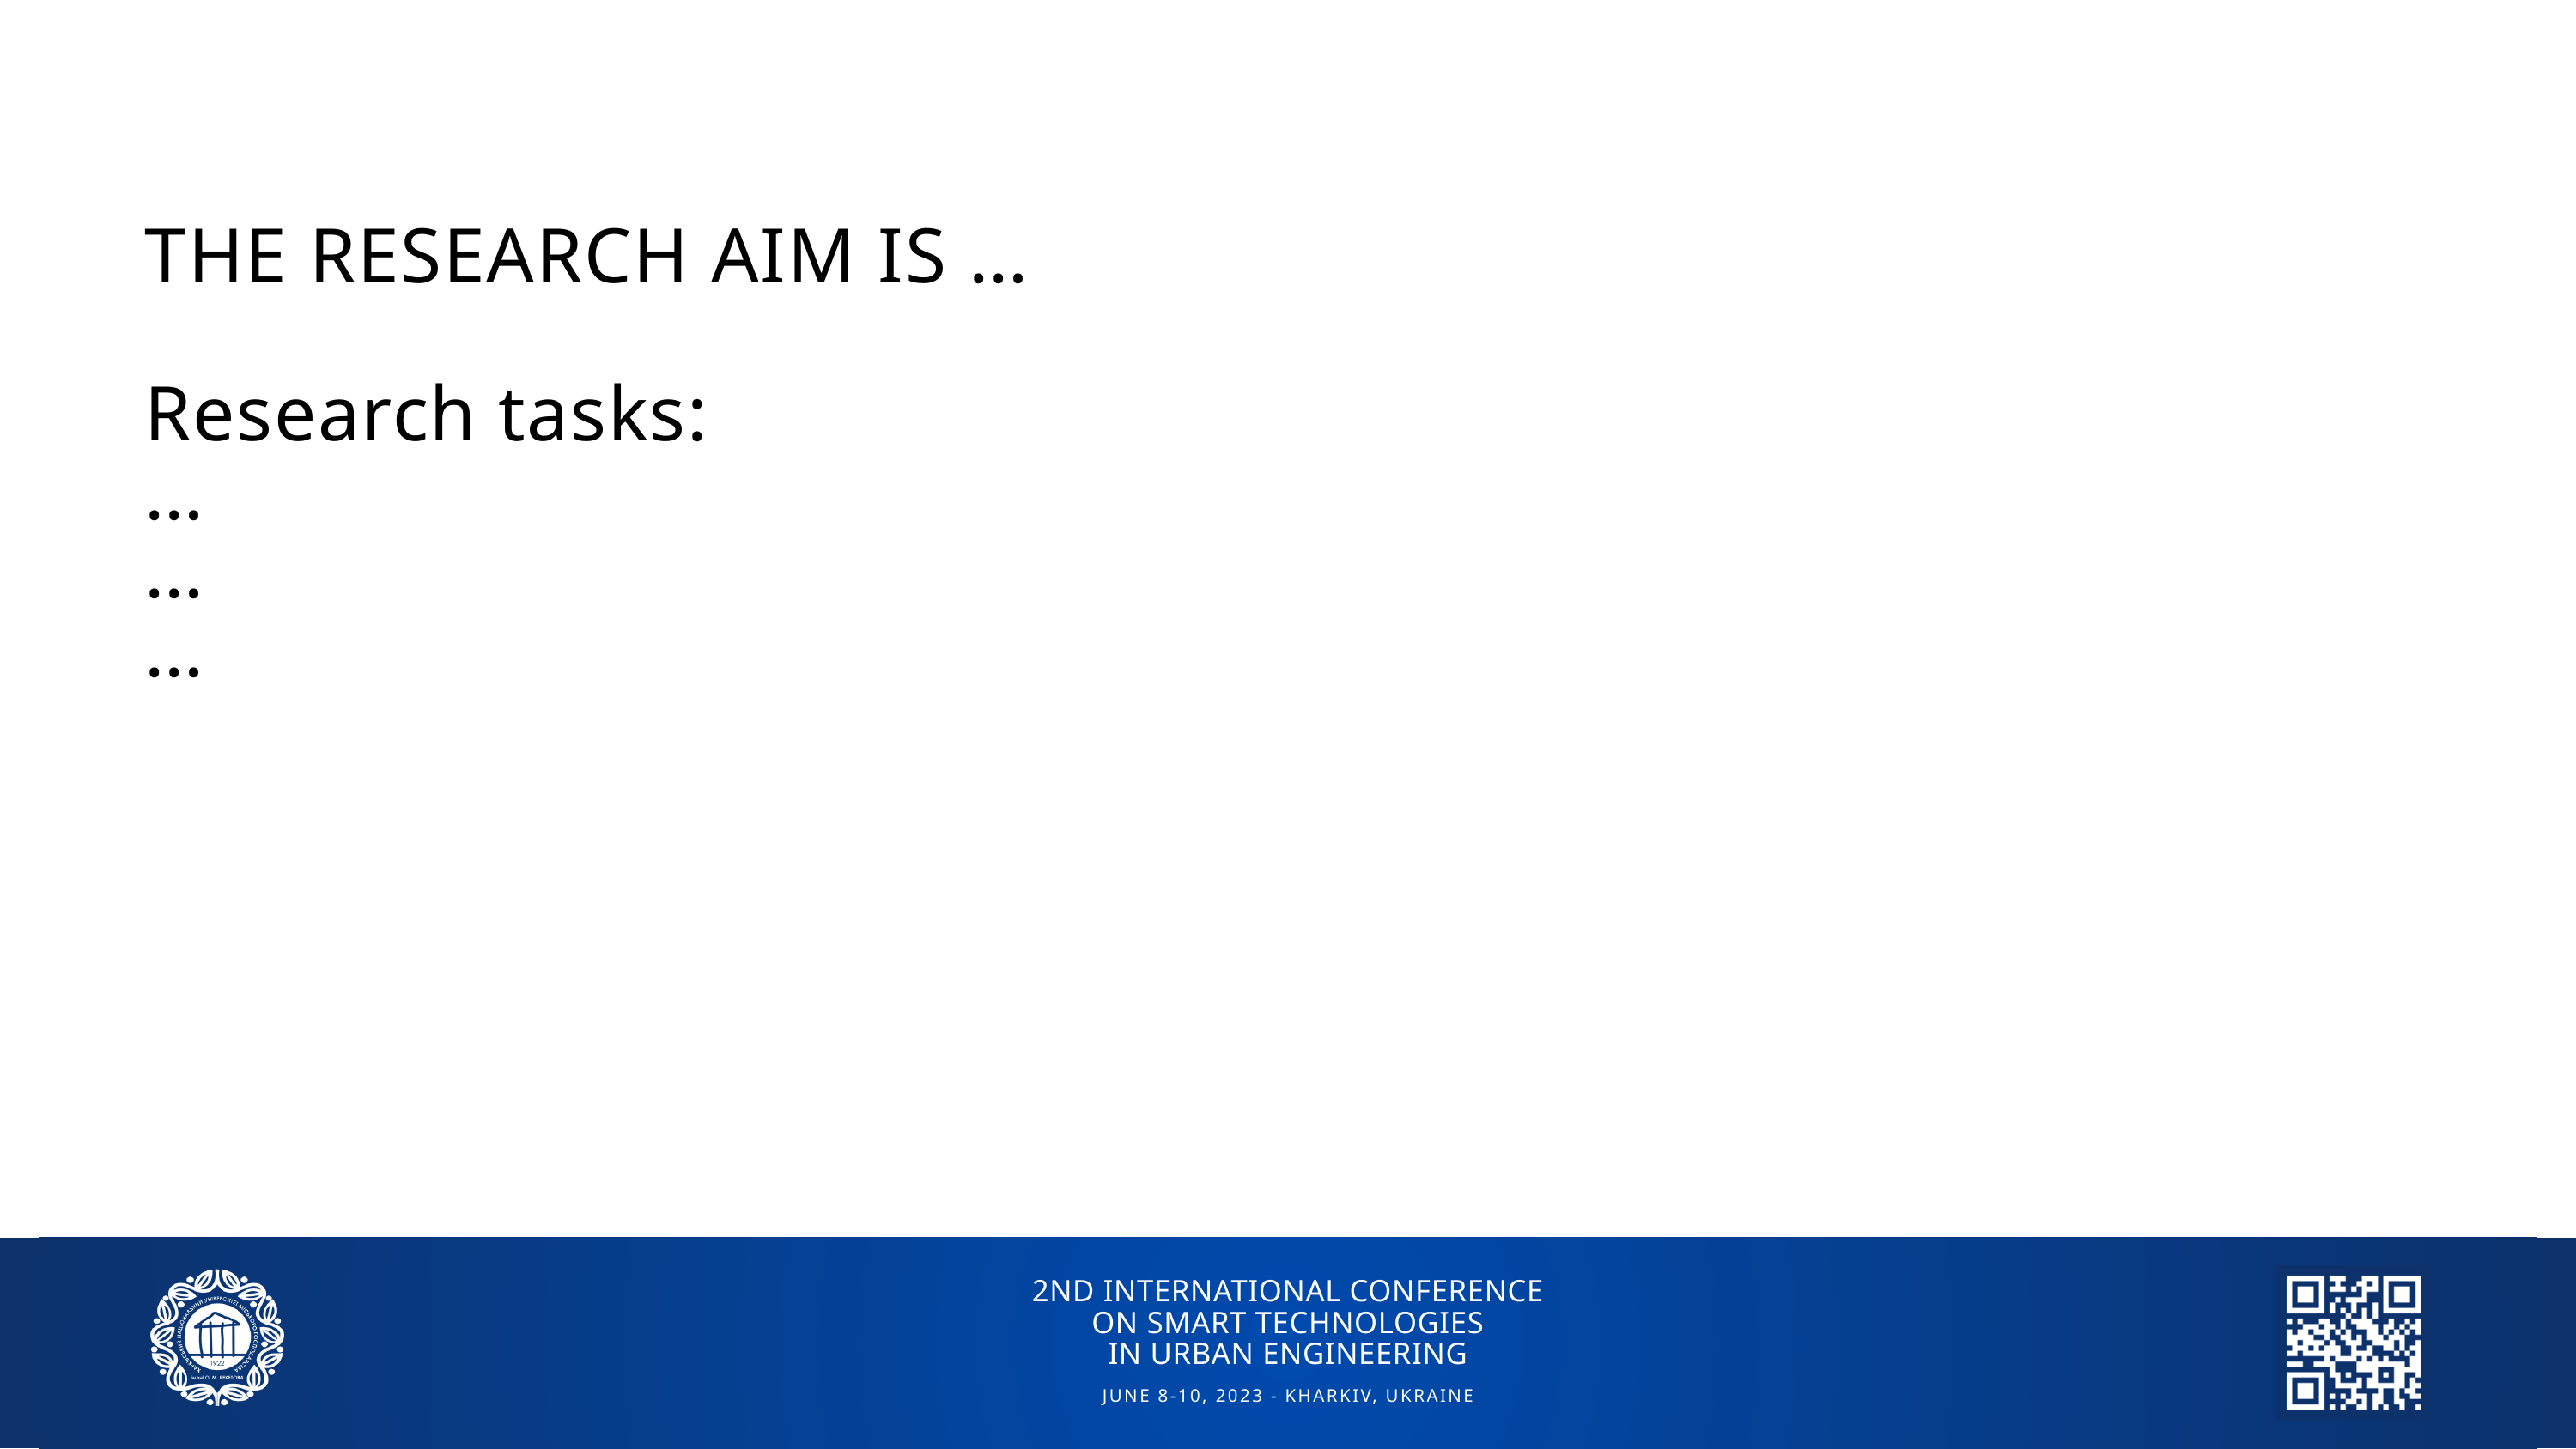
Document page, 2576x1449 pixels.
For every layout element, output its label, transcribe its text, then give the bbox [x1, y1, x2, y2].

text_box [2276, 1265, 2432, 1421]
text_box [0, 1237, 2576, 1449]
text_box THE RESEARCH AIM IS … Research tasks: … … … [144, 219, 2432, 772]
